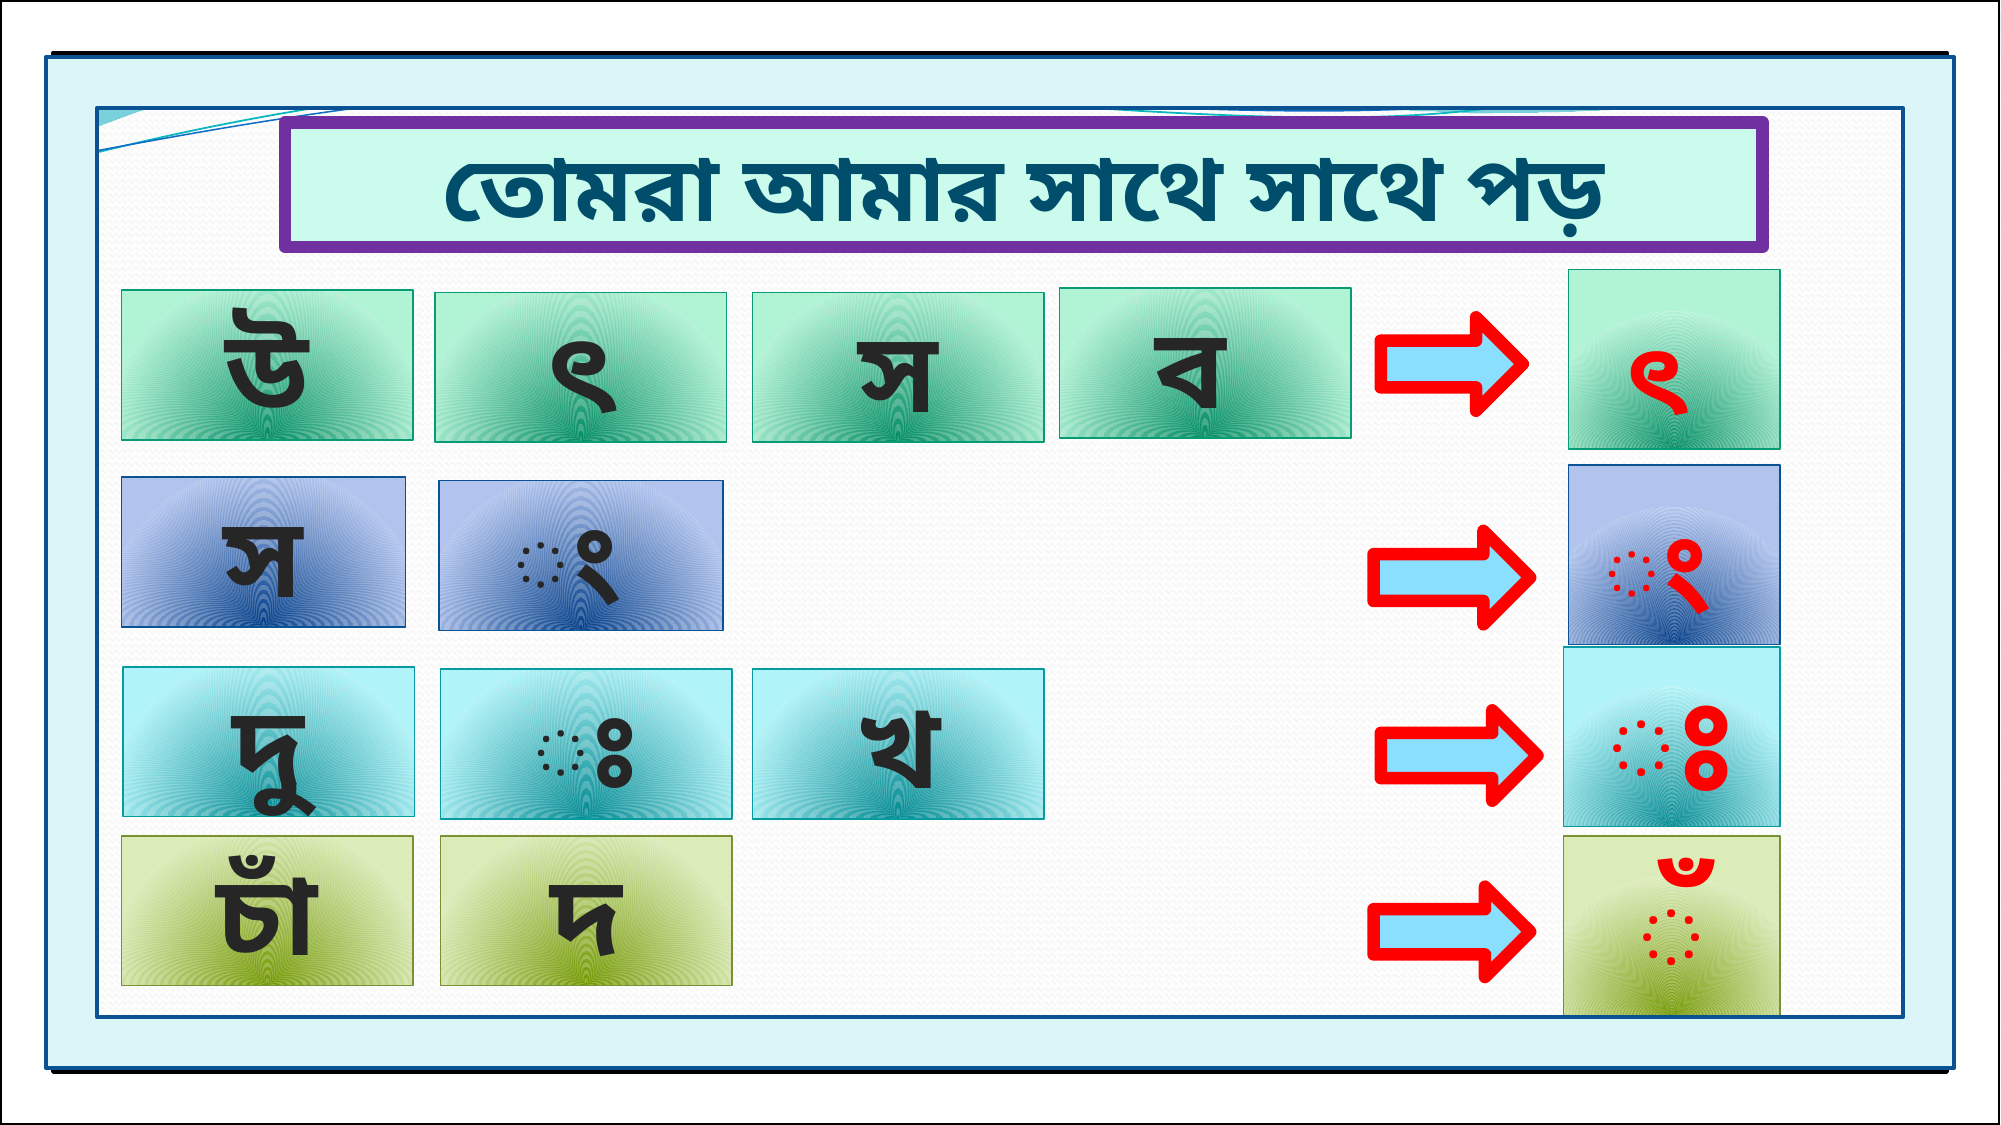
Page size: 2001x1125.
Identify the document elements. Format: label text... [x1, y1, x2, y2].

text_box চাঁ [121, 835, 414, 986]
text_box ব [1059, 287, 1352, 439]
text_box স [121, 476, 406, 628]
text_box তোমরা আমার সাথে সাথে পড় [285, 122, 1763, 247]
text_box ঃ [1563, 646, 1781, 827]
text_box [1378, 708, 1540, 803]
text_box দ [440, 835, 733, 986]
text_box [1371, 528, 1533, 627]
text_box [1371, 884, 1533, 980]
text_box স [752, 292, 1045, 443]
text_box ং [438, 480, 724, 631]
text_box খ [752, 668, 1045, 820]
text_box ঃ [440, 668, 733, 820]
text_box উ [121, 289, 414, 441]
text_box ৎ [434, 292, 727, 443]
text_box ঁ [1563, 835, 1781, 1015]
text_box [44, 55, 1956, 1070]
text_box ং [1568, 464, 1781, 645]
text_box দু [122, 666, 415, 817]
text_box ৎ [1568, 269, 1781, 450]
text_box [0, 0, 2000, 1125]
text_box [1378, 315, 1525, 413]
